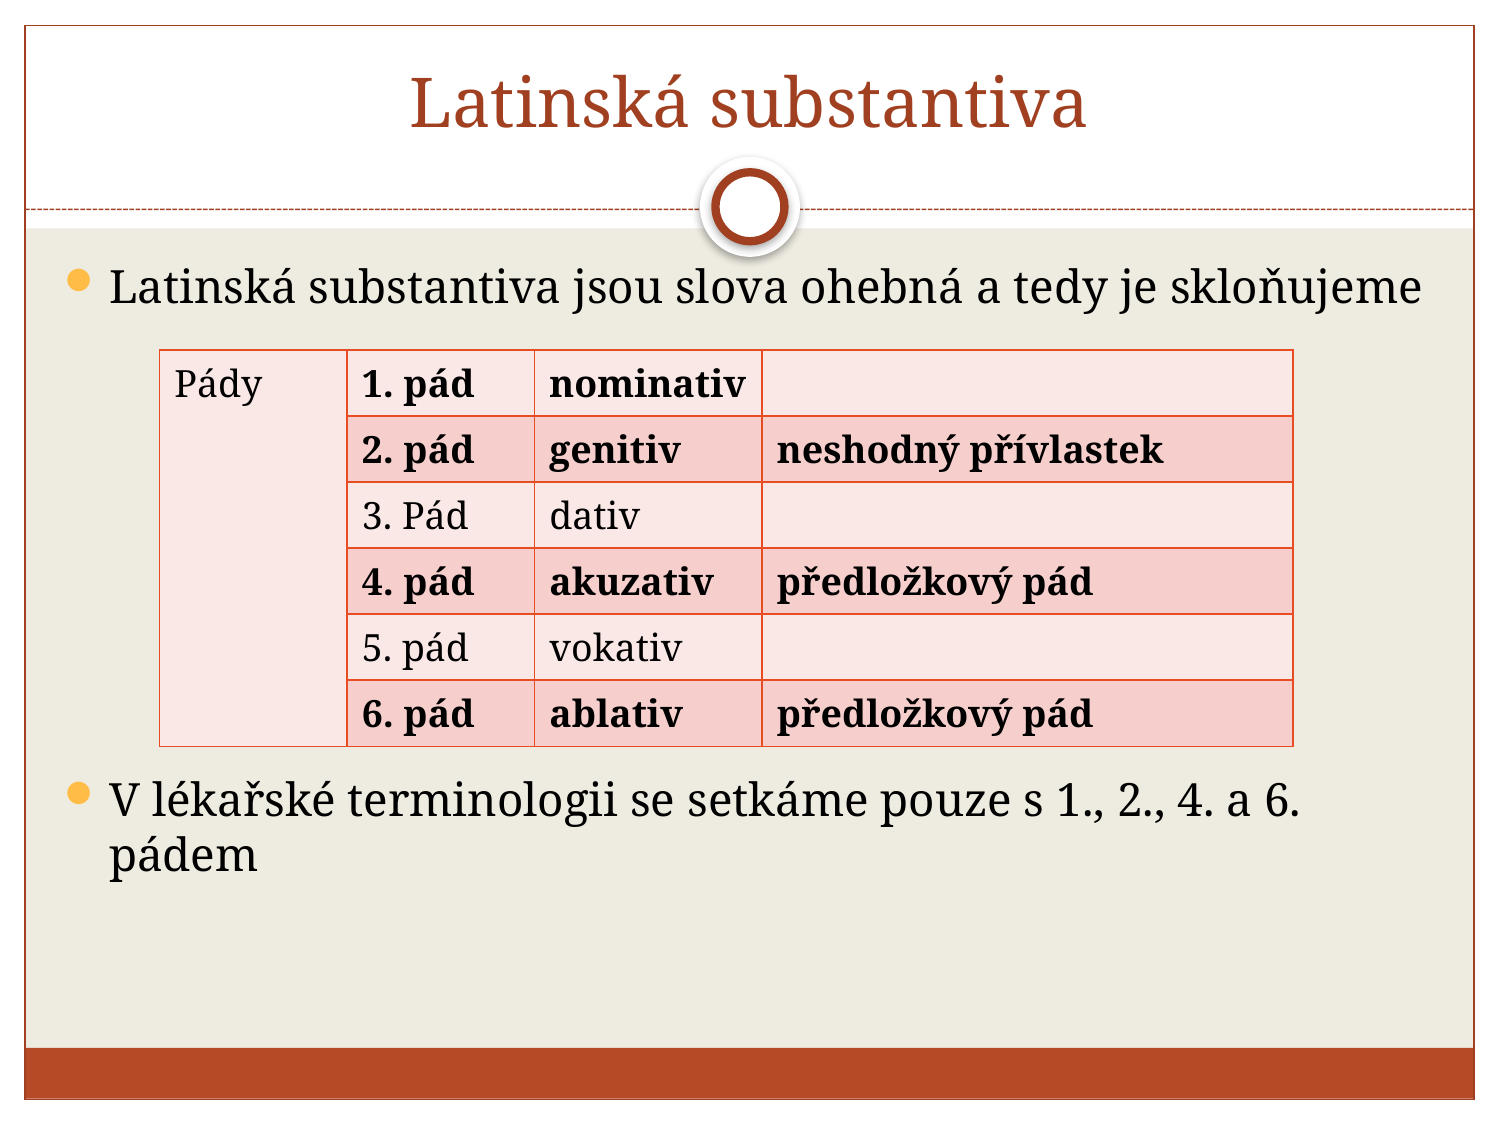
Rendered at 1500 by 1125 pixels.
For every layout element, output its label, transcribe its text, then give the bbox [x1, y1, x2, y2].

title Latinská substantiva [49, 37, 1450, 162]
table_cell 4. pád [348, 549, 534, 613]
table_cell vokativ [535, 615, 761, 679]
table_cell akuzativ [535, 549, 761, 613]
table_cell genitiv [535, 417, 761, 481]
table_cell ablativ [535, 681, 761, 746]
table_cell 5. pád [348, 615, 534, 679]
table_cell dativ [535, 483, 761, 547]
table_header nominativ [535, 351, 761, 415]
table_cell [763, 483, 1292, 547]
table_header Pády [160, 351, 346, 746]
table_cell [763, 615, 1292, 679]
table_cell neshodný přívlastek [763, 417, 1292, 481]
list Latinská substantiva jsou slova ohebná a tedy je skloňujeme V lékařské terminologii se setkáme pouze s 1., 2., 4. a 6. pádem [49, 250, 1445, 988]
table_cell předložkový pád [763, 681, 1292, 746]
table_cell 3. Pád [348, 483, 534, 547]
table_header 1. pád [348, 351, 534, 415]
table_header [763, 351, 1292, 415]
table_cell 2. pád [348, 417, 534, 481]
table_cell předložkový pád [763, 549, 1292, 613]
table_cell 6. pád [348, 681, 534, 746]
